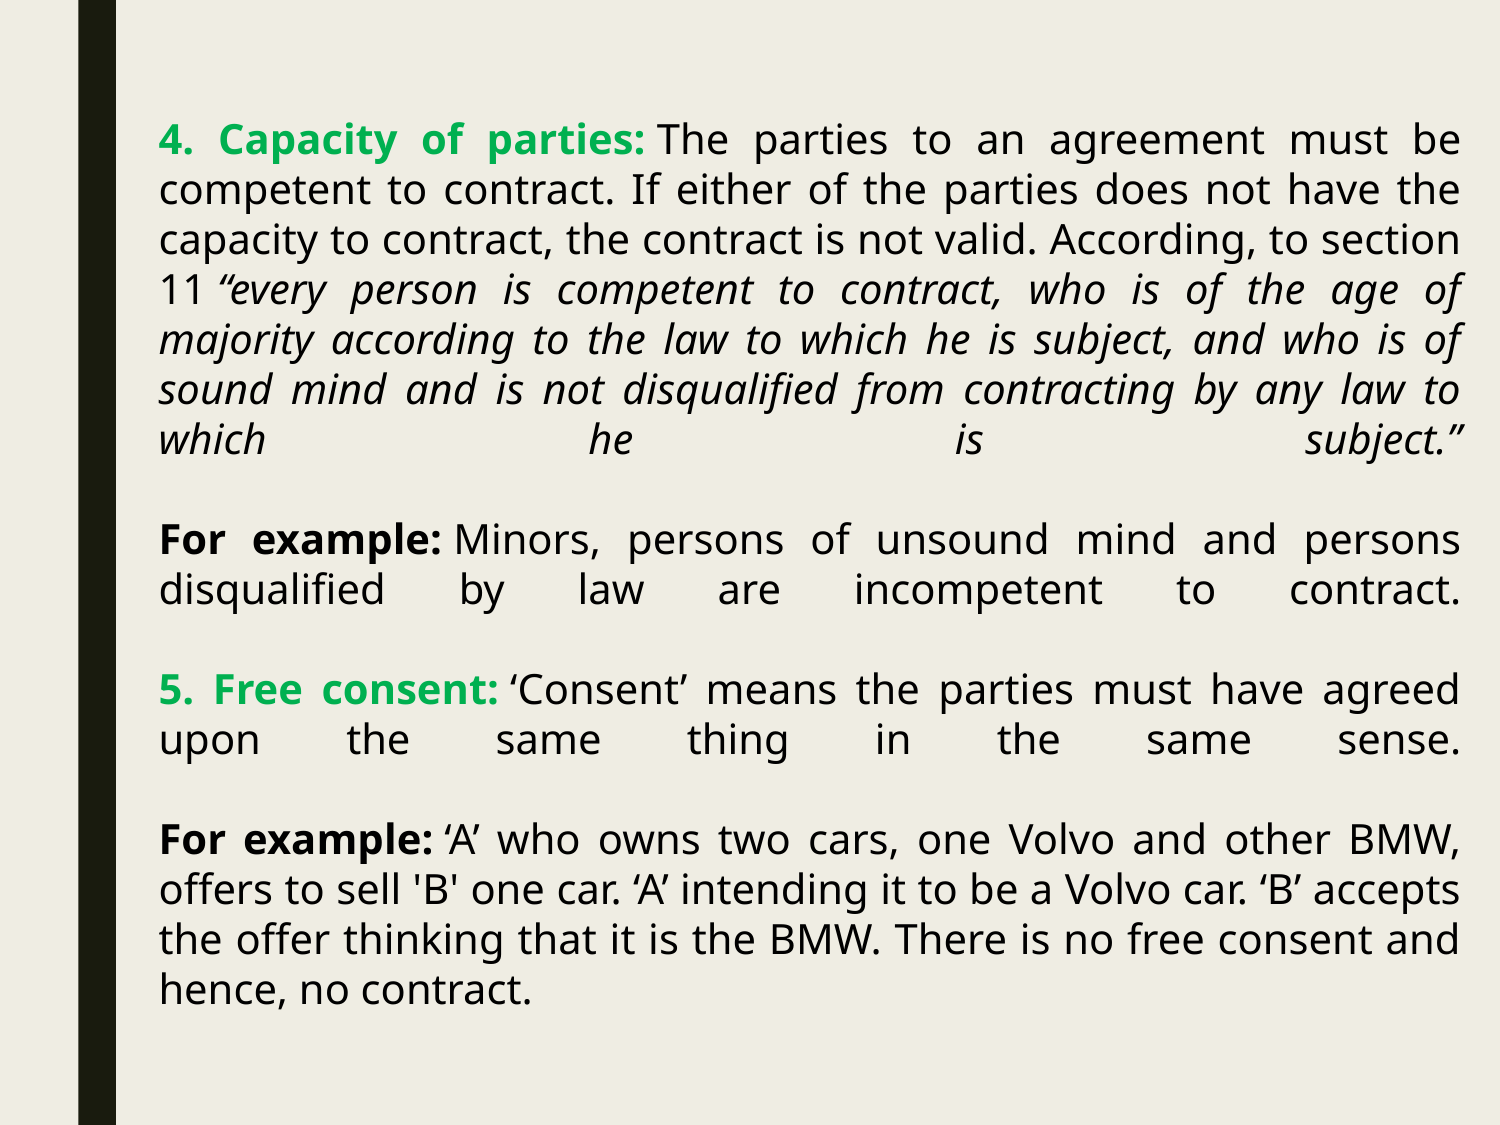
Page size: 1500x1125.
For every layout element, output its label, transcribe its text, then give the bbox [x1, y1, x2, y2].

text_box 4. Capacity of parties: The parties to an agreement must be competent to contract. If either of the parties does not have the capacity to contract, the contract is not valid. According, to section 11 “every person is competent to contract, who is of the age of majority according to the law to which he is subject, and who is of sound mind and is not disqualified from contracting by any law to which he is subject.” For example: Minors, persons of unsound mind and persons disqualified by law are incompetent to contract. 5. Free consent: ‘Consent’ means the parties must have agreed upon the same thing in the same sense. For example: ‘A’ who owns two cars, one Volvo and other BMW, offers to sell 'B' one car. ‘A’ intending it to be a Volvo car. ‘B’ accepts the offer thinking that it is the BMW. There is no free consent and hence, no contract. [143, 105, 1477, 1021]
